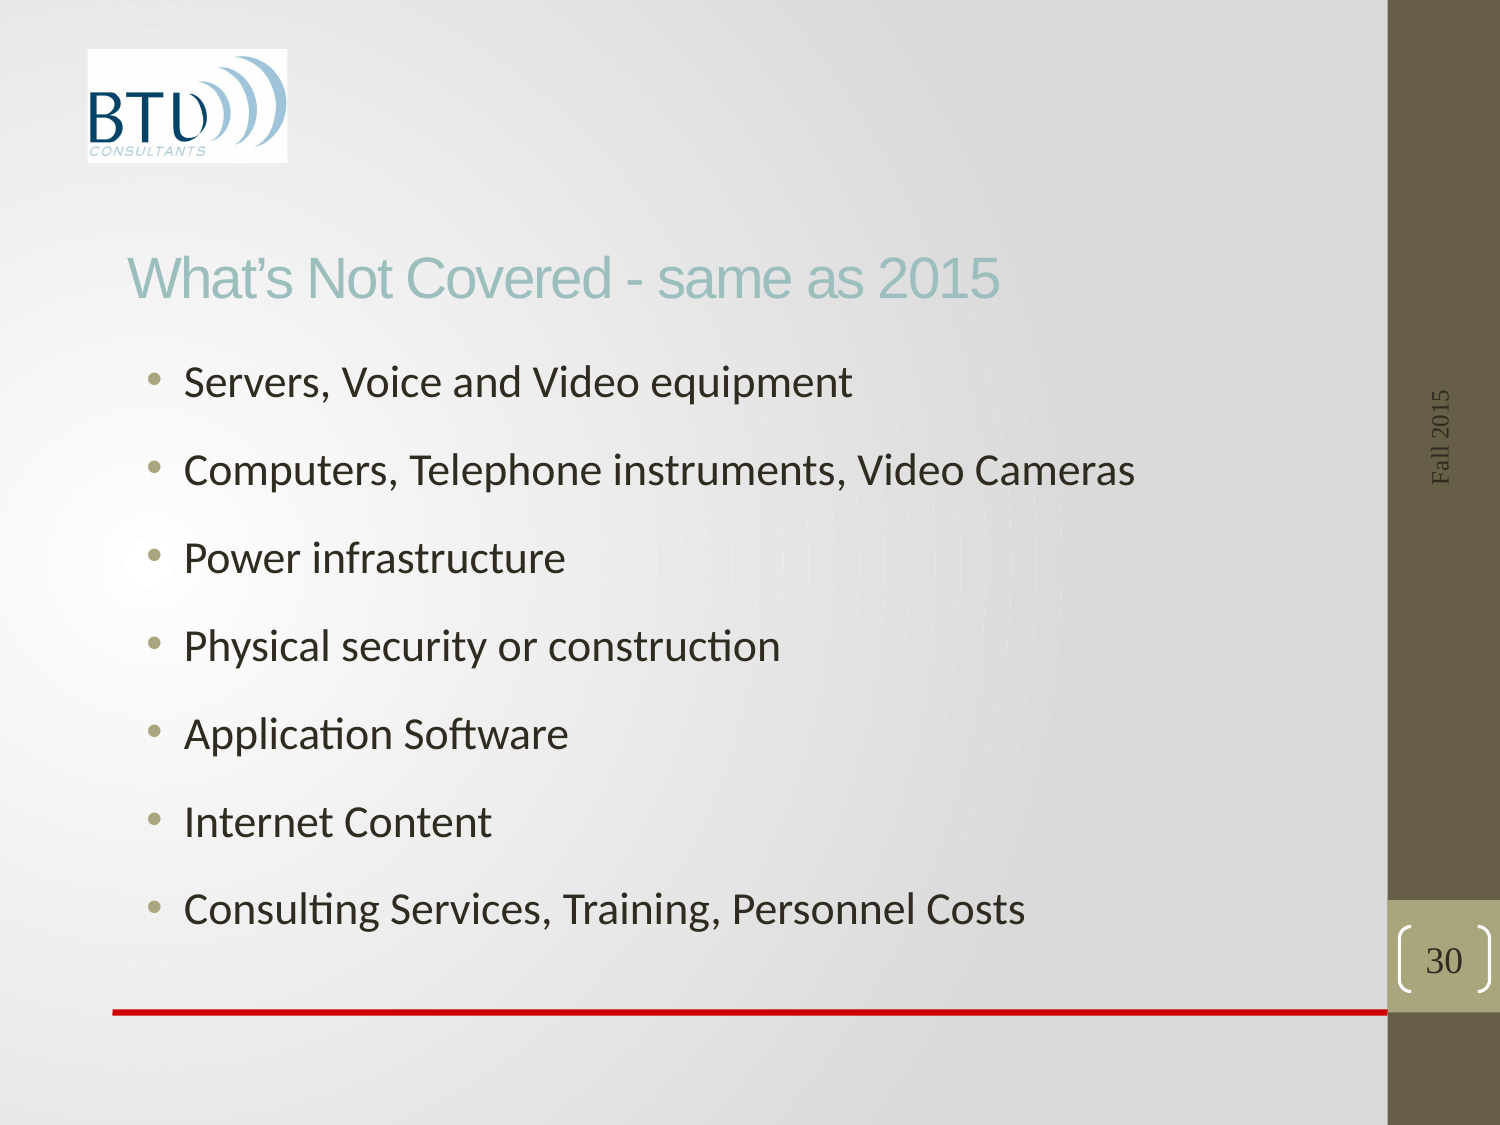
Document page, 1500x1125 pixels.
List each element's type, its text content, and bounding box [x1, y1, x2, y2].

slide_number 30 [1397, 924, 1492, 994]
title What’s Not Covered - same as 2015 [112, 200, 1388, 363]
list Servers, Voice and Video equipment Computers, Telephone instruments, Video Cameras Power infrastructure Physical security or construction Application Software Internet Content Consulting Services, Training, Personnel Costs [112, 363, 1275, 963]
slide_number Fall 2015 [1408, 100, 1469, 501]
